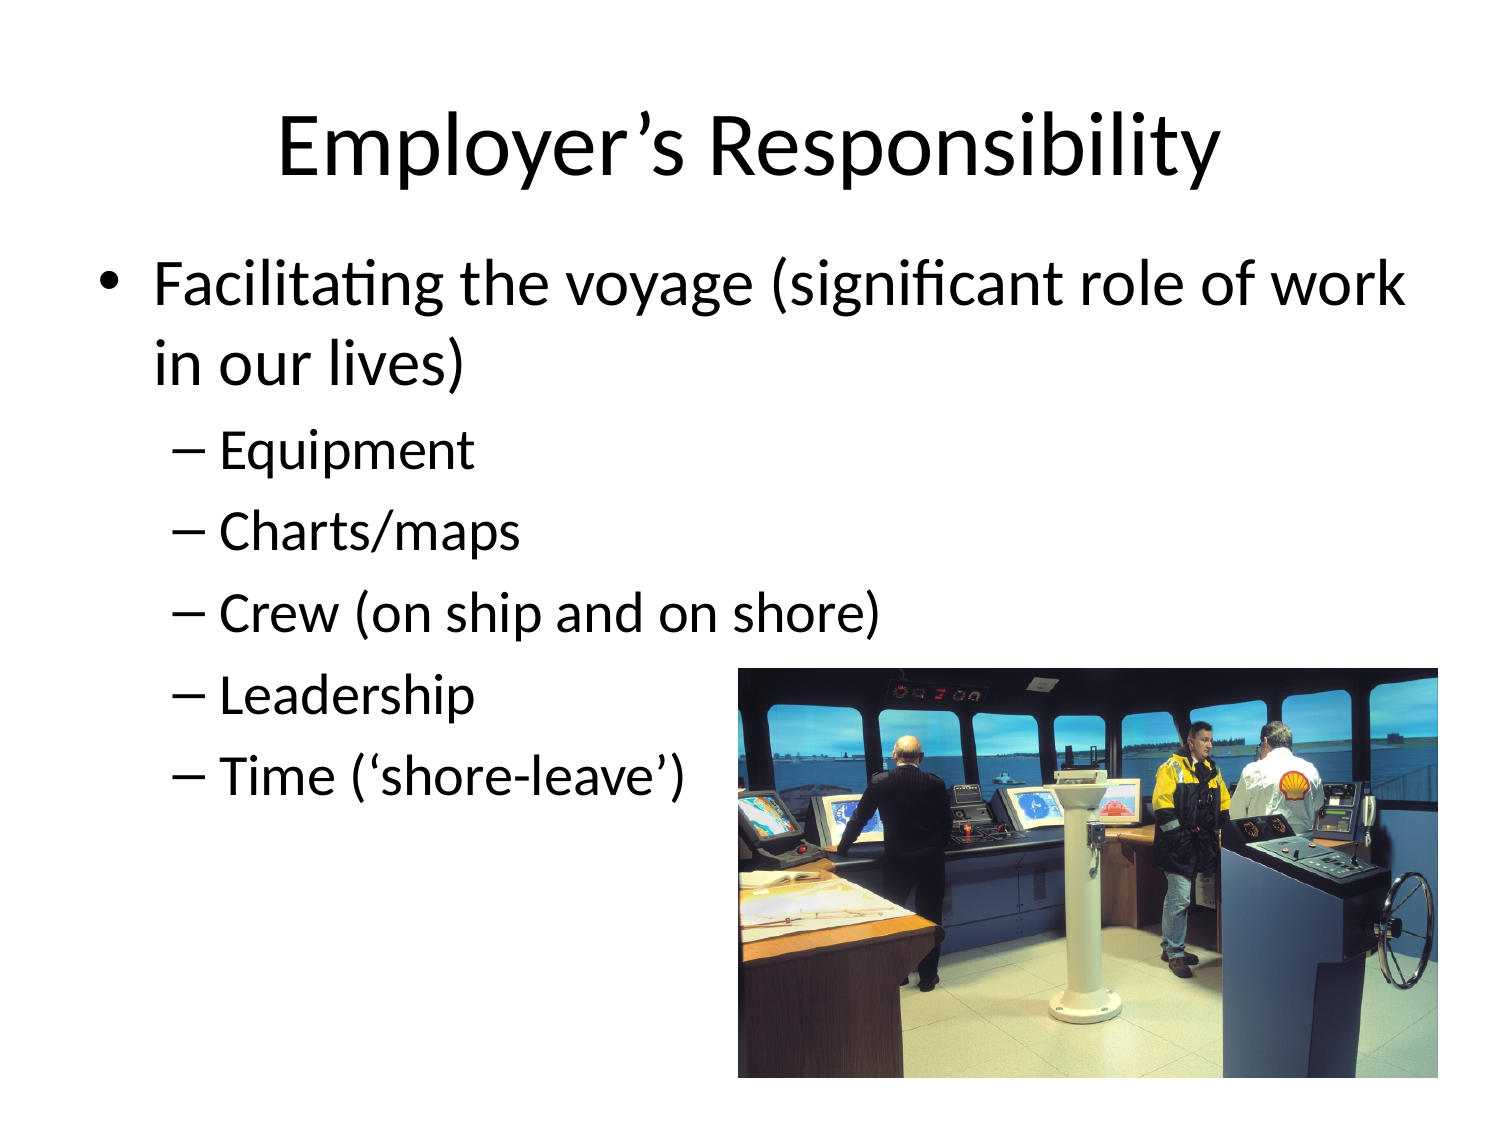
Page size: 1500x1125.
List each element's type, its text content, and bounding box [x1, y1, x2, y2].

picture [737, 668, 1438, 1078]
list Facilitating the voyage (significant role of work in our lives) Equipment Charts/maps Crew (on ship and on shore) Leadership Time (‘shore-leave’) [82, 231, 1433, 975]
title Employer’s Responsibility [75, 45, 1425, 233]
